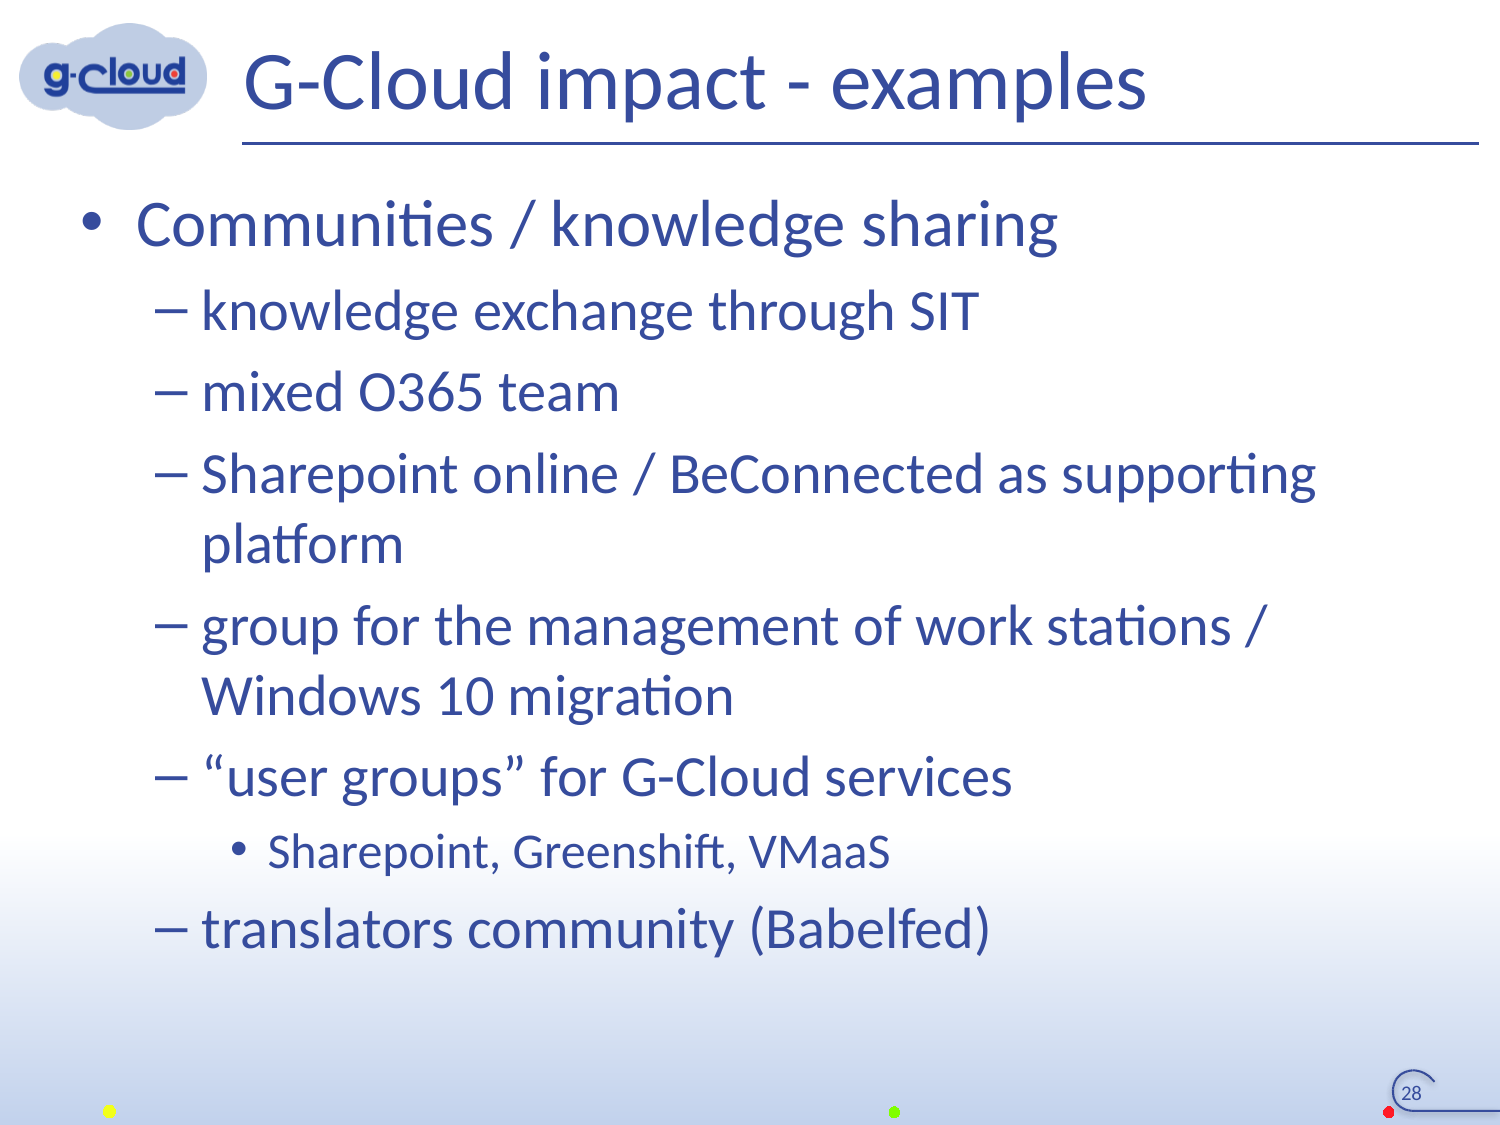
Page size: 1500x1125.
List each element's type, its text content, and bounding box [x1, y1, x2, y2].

picture [19, 23, 207, 130]
list Communities / knowledge sharing knowledge exchange through SIT mixed O365 team Sharepoint online / BeConnected as supporting platform group for the management of work stations / Windows 10 migration “user groups” for G-Cloud services Sharepoint, Greenshift, VMaaS translators community (Babelfed) [64, 172, 1500, 1071]
title G-Cloud impact - examples [243, 22, 1480, 131]
slide_number 28 [1372, 1072, 1452, 1108]
